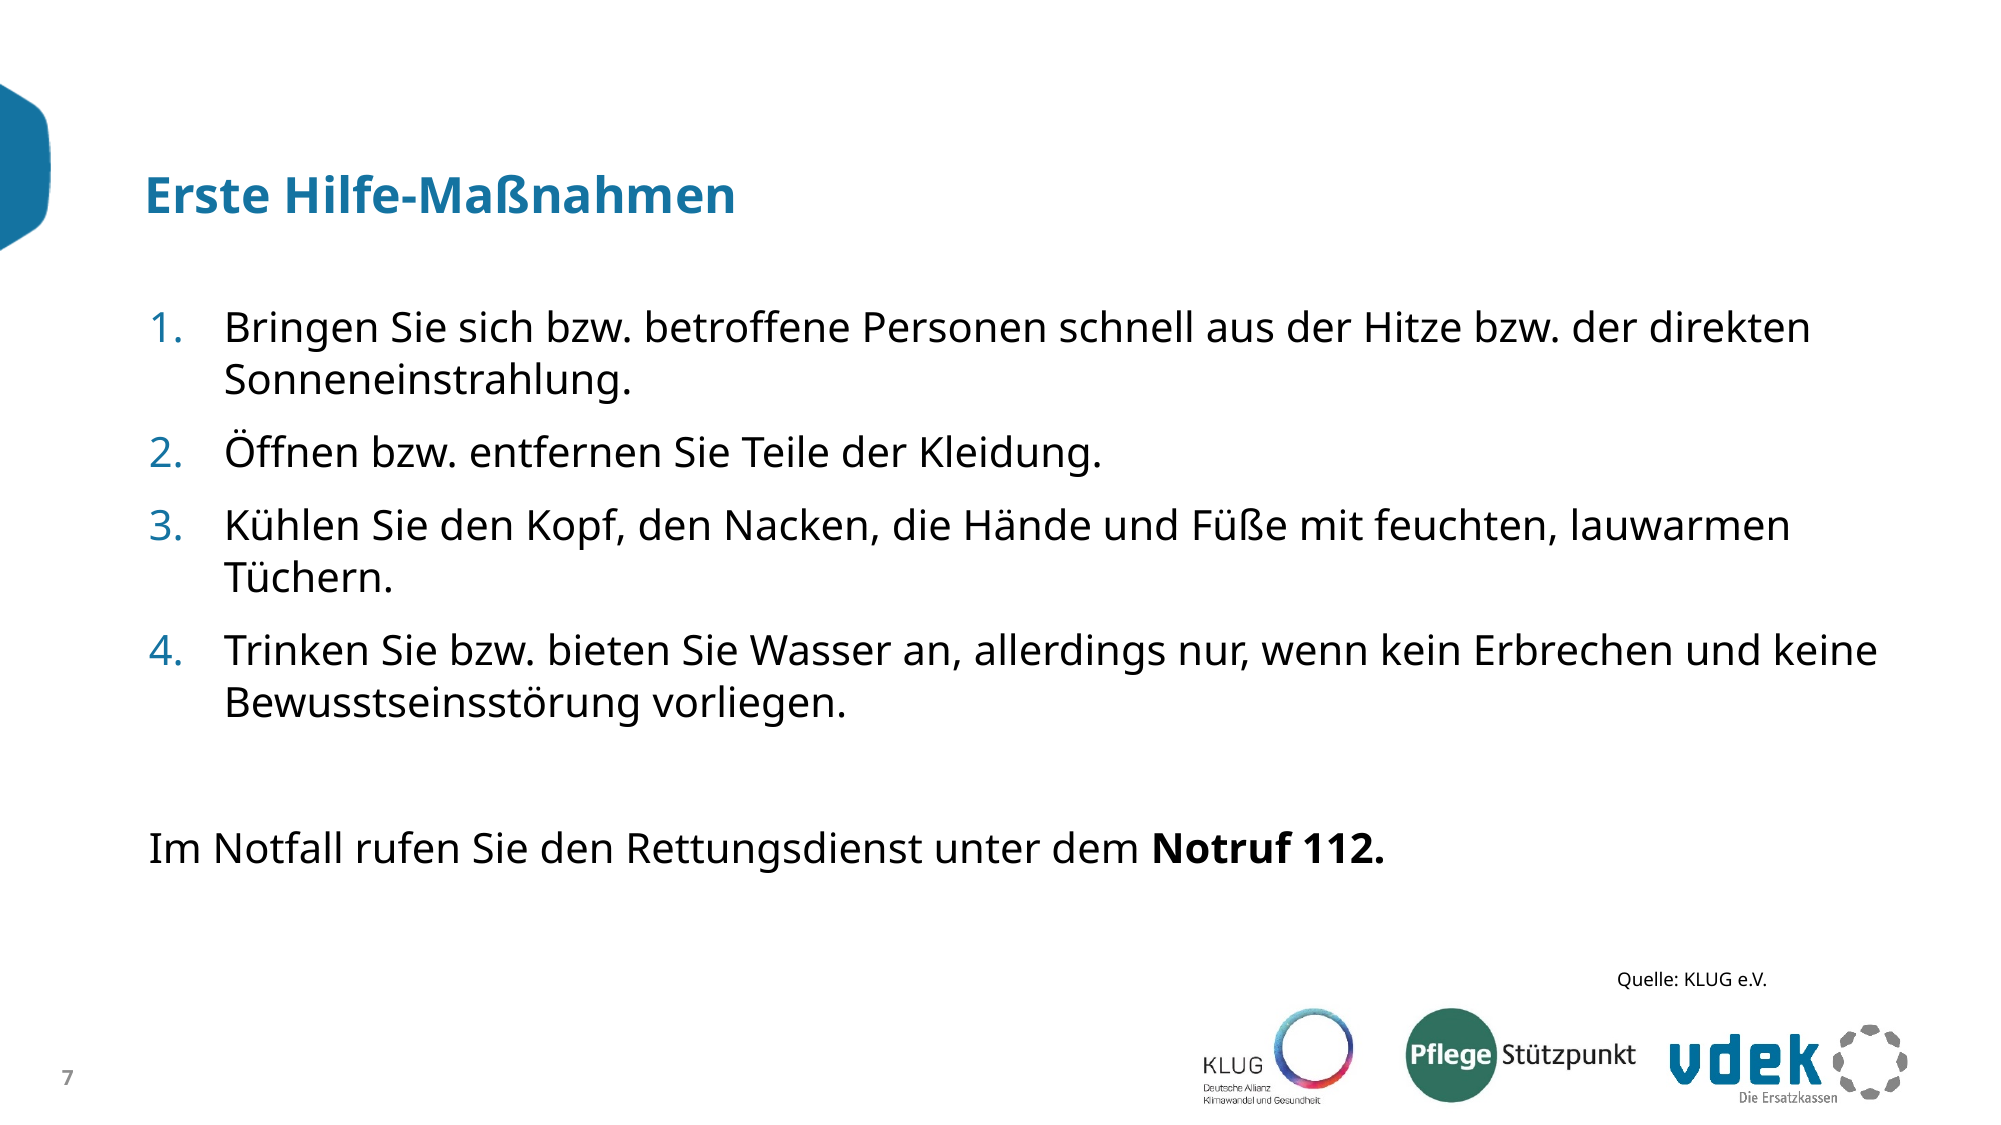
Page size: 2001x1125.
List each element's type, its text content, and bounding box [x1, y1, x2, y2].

slide_number 7 [0, 1057, 89, 1116]
picture [0, 78, 58, 256]
text_box Quelle: KLUG e.V. [1602, 960, 1806, 998]
title Erste Hilfe-Maßnahmen [129, 78, 1898, 232]
footer [102, 1057, 1457, 1117]
list Bringen Sie sich bzw. betroffene Personen schnell aus der Hitze bzw. der direkten Sonneneinstrahlung. Öffnen bzw. entfernen Sie Teile der Kleidung. Kühlen Sie den Kopf, den Nacken, die Hände und Füße mit feuchten, lauwarmen Tüchern. Trinken Sie bzw. bieten Sie Wasser an, allerdings nur, wenn kein Erbrechen und keine Bewusstseinsstörung vorliegen. Im Notfall rufen Sie den Rettungsdienst unter dem Notruf 112. [133, 290, 1905, 941]
picture [1666, 1021, 1910, 1106]
picture [1189, 995, 1366, 1057]
picture [1391, 993, 1650, 1117]
